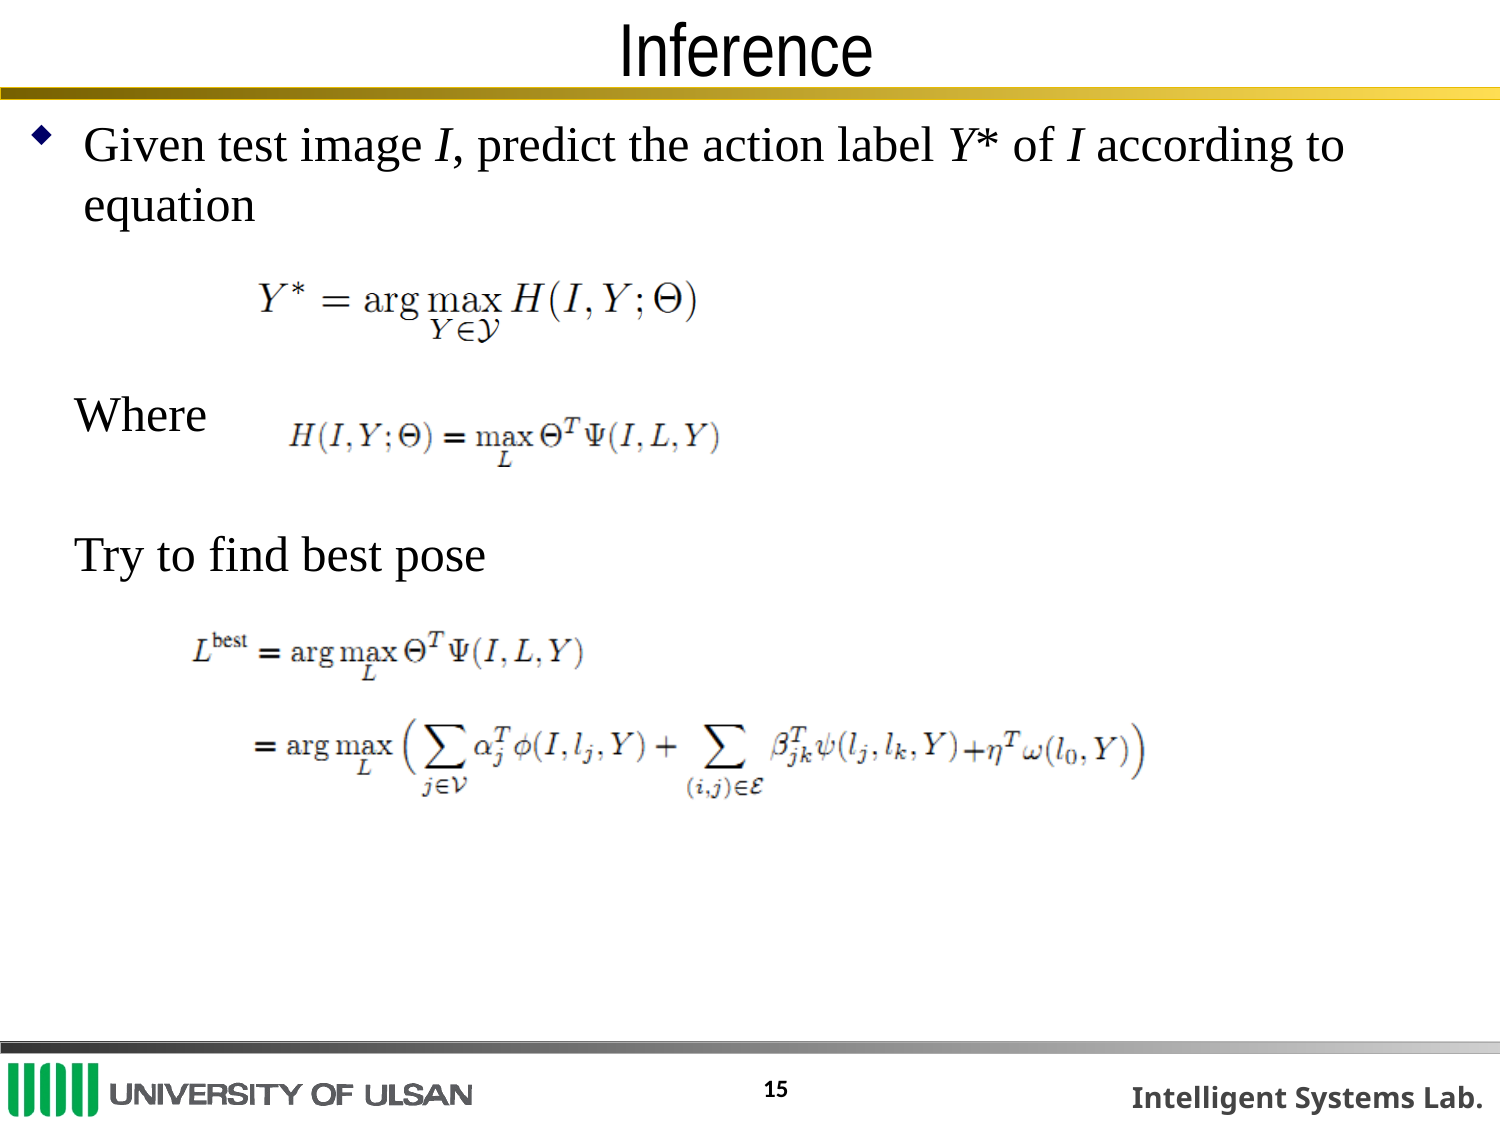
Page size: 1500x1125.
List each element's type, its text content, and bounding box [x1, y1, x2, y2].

picture [242, 267, 702, 344]
title Inference [5, 0, 1488, 94]
picture [271, 403, 737, 467]
picture [5, 1058, 101, 1118]
list Given test image I, predict the action label Y* of I according to equation Where Try to find best pose [11, 104, 1488, 1025]
slide_number 15 [637, 1057, 804, 1118]
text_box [181, 625, 1146, 812]
